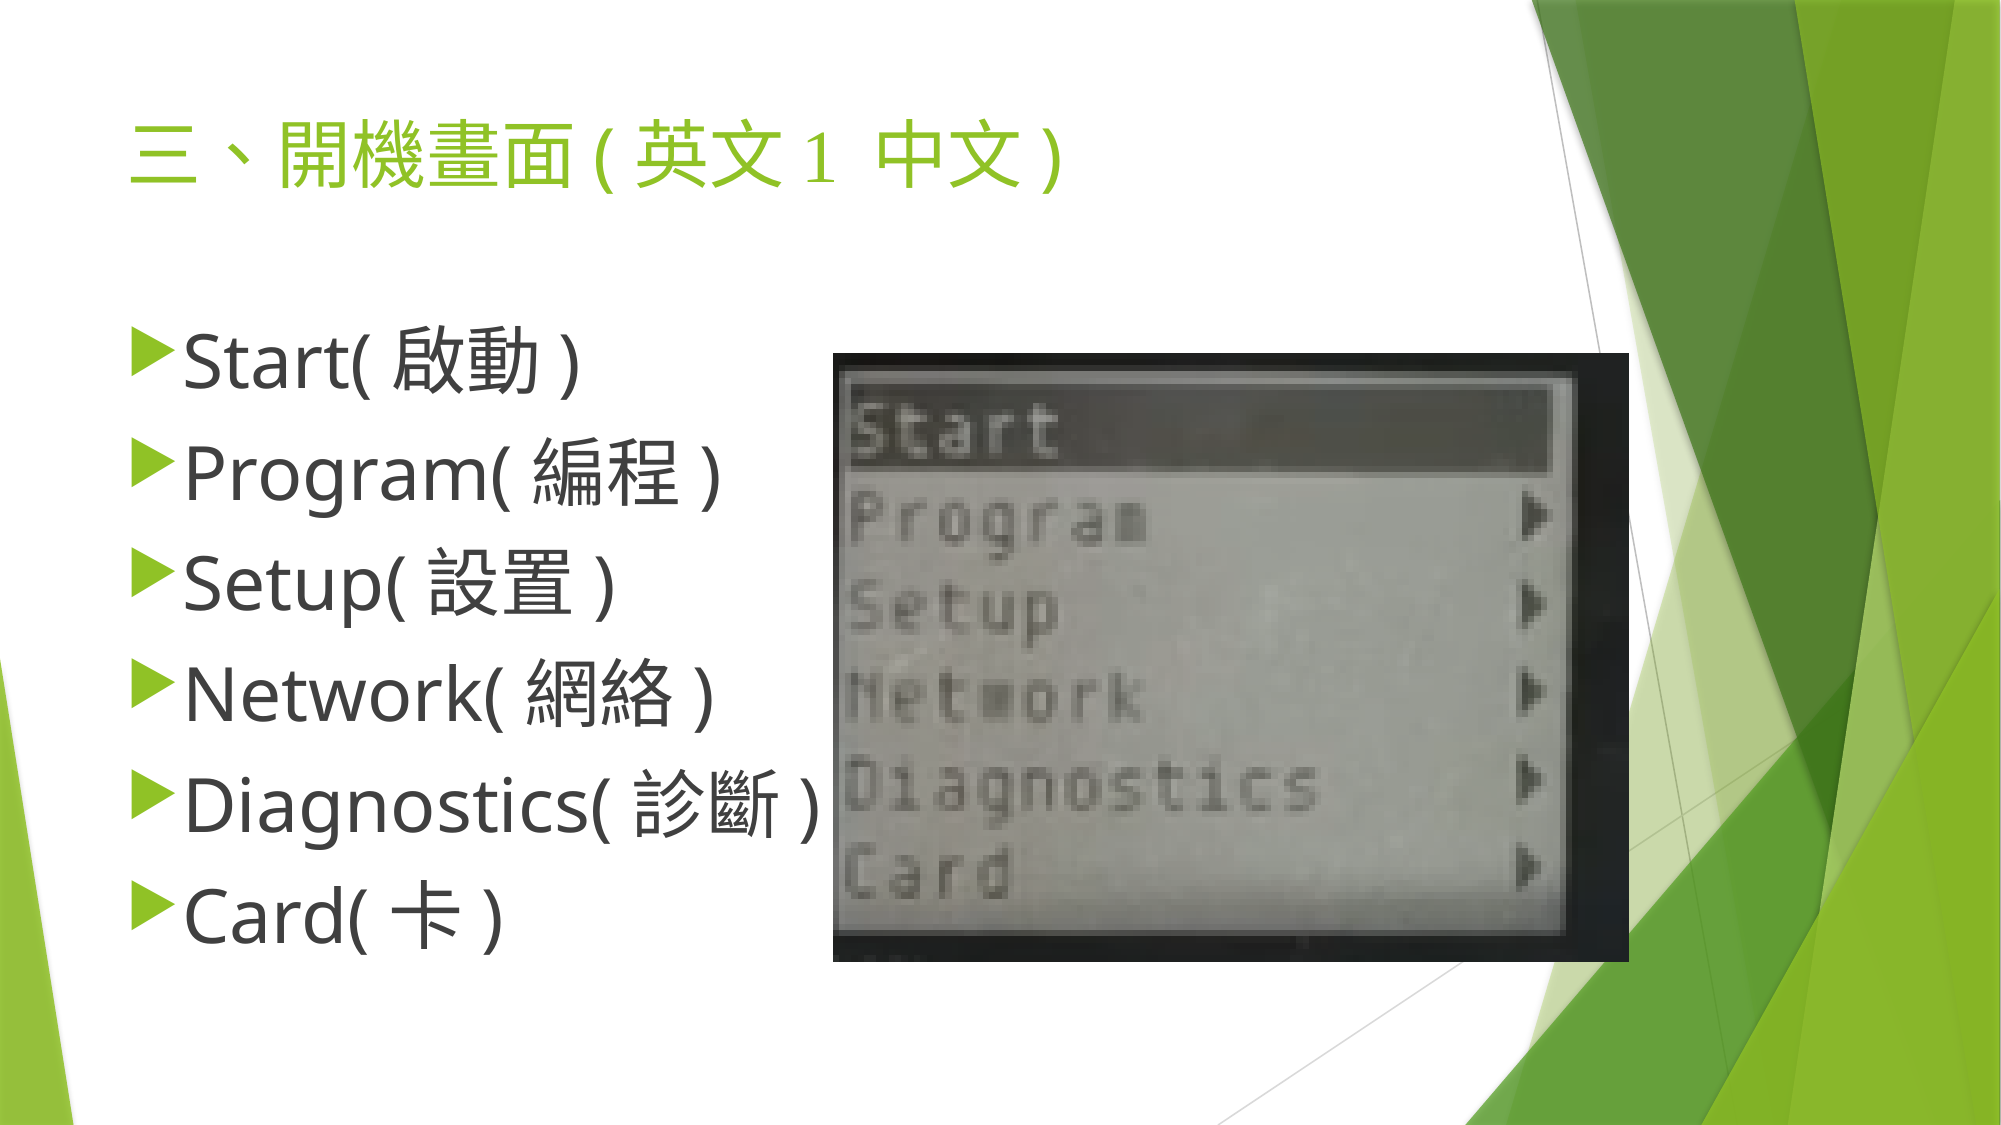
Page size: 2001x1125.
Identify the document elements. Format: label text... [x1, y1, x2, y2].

list Start(啟動) Program(編程) Setup(設置) Network(網絡) Diagnostics(診斷) Card(卡) [111, 306, 1522, 944]
picture [832, 353, 1630, 962]
title 三、開機畫面(英文  中文) [111, 99, 1522, 306]
